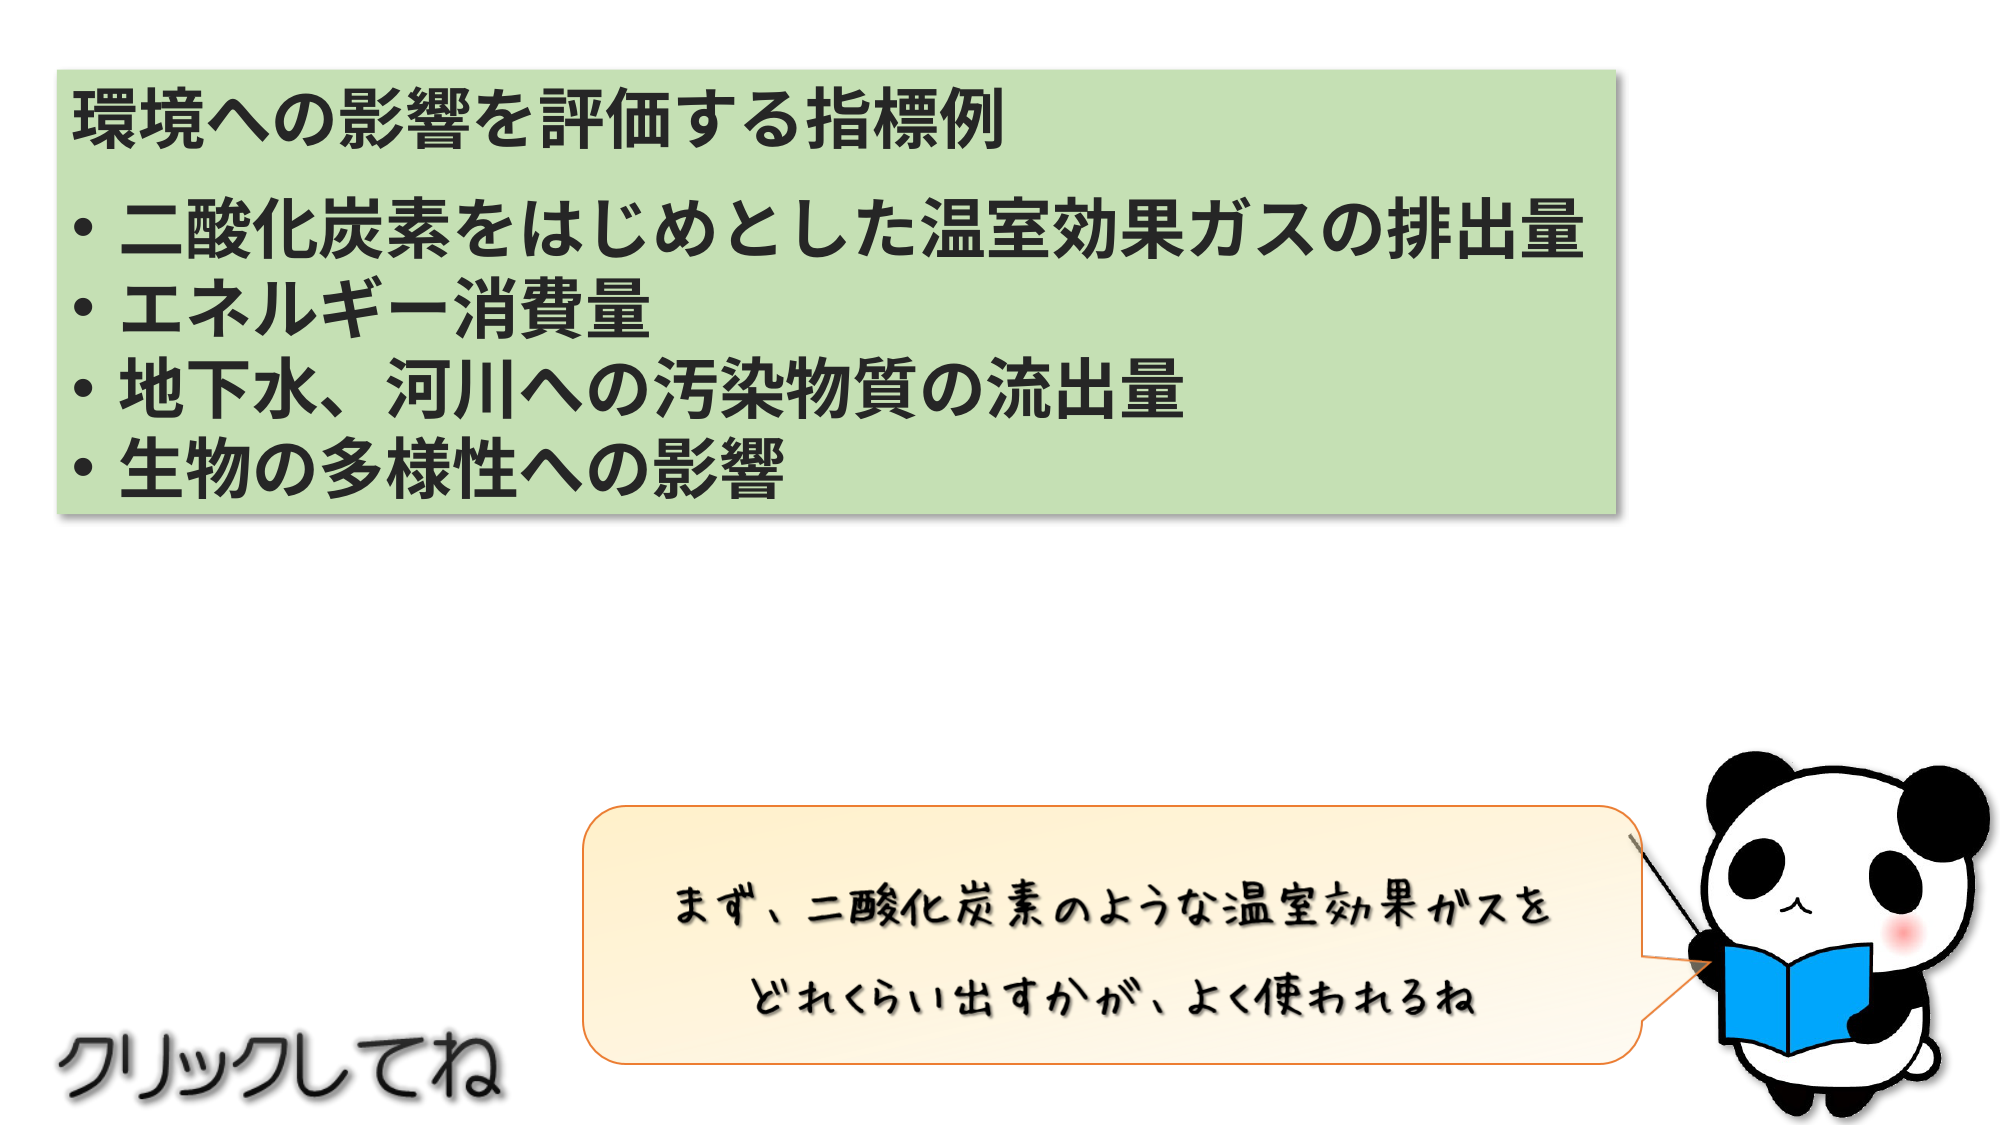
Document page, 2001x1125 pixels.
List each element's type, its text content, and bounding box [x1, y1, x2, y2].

text_box 環境への影響を評価する指標例 二酸化炭素をはじめとした温室効果ガスの排出量 エネルギー消費量 地下水、河川への汚染物質の流出量 生物の多様性への影響 [56, 69, 1616, 515]
picture [36, 742, 2000, 1125]
